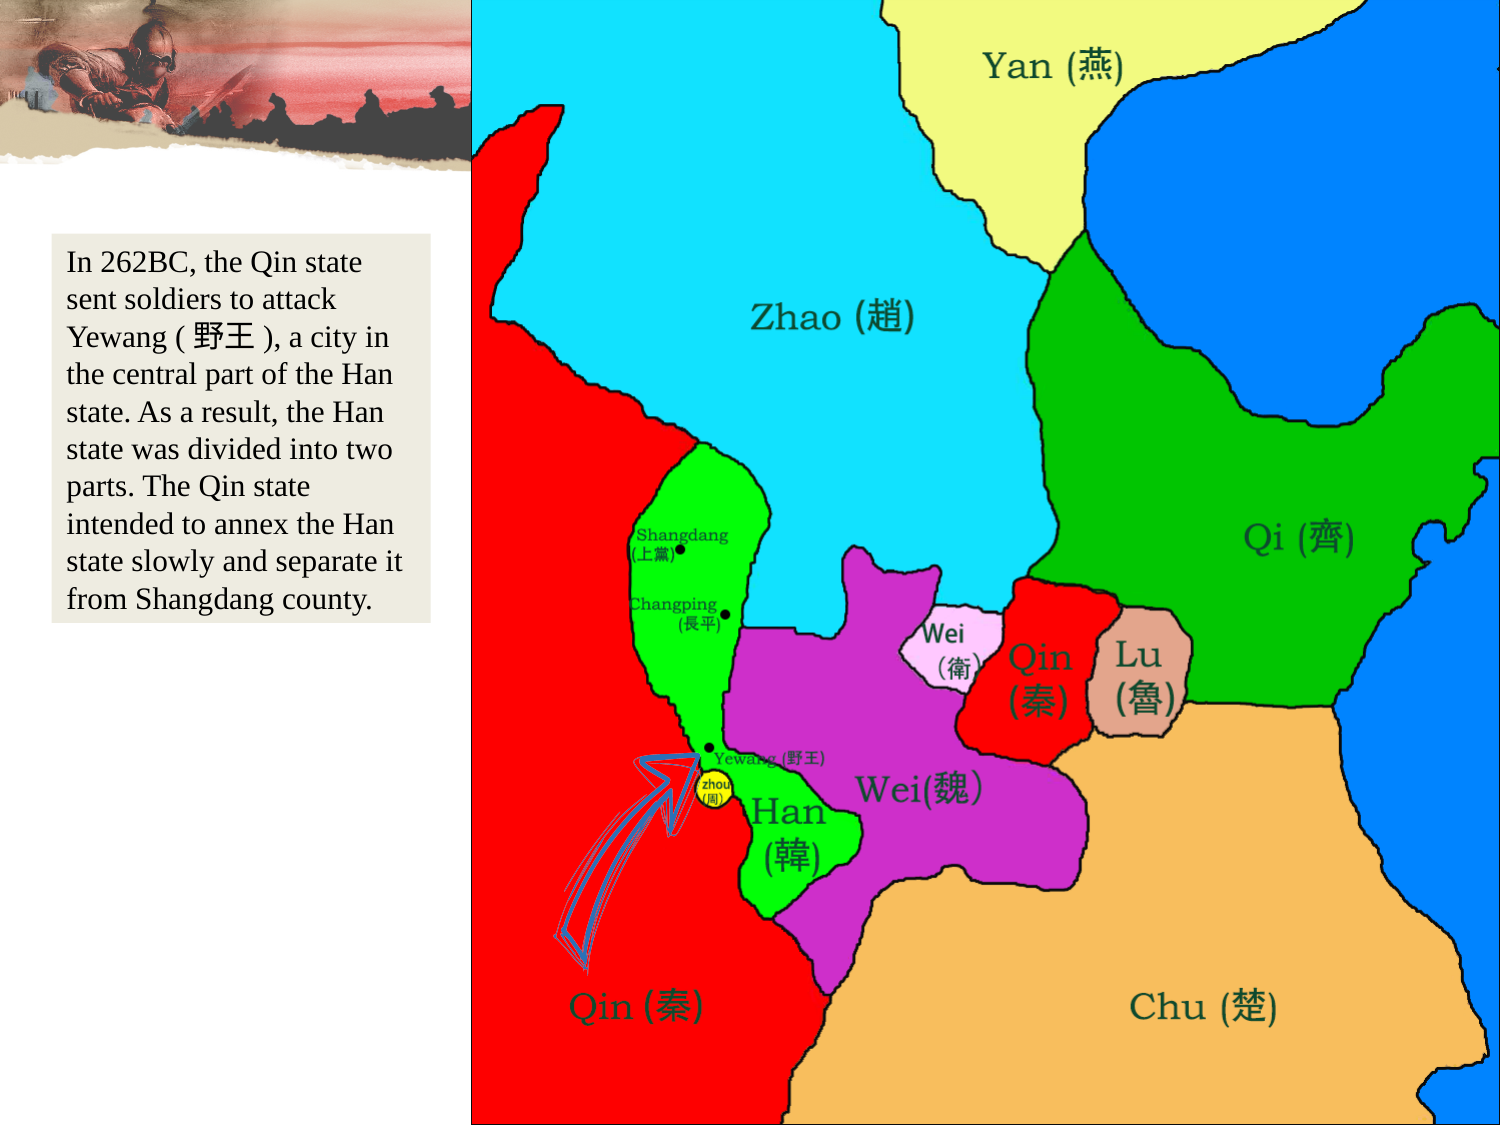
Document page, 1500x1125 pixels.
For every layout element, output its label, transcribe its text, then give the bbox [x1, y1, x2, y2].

text_box In 262BC, the Qin state sent soldiers to attack Yewang (野王), a city in the central part of the Han state. As a result, the Han state was divided into two parts. The Qin state intended to annex the Han state slowly and separate it from Shangdang county. [51, 233, 431, 623]
picture [0, 0, 1500, 1125]
